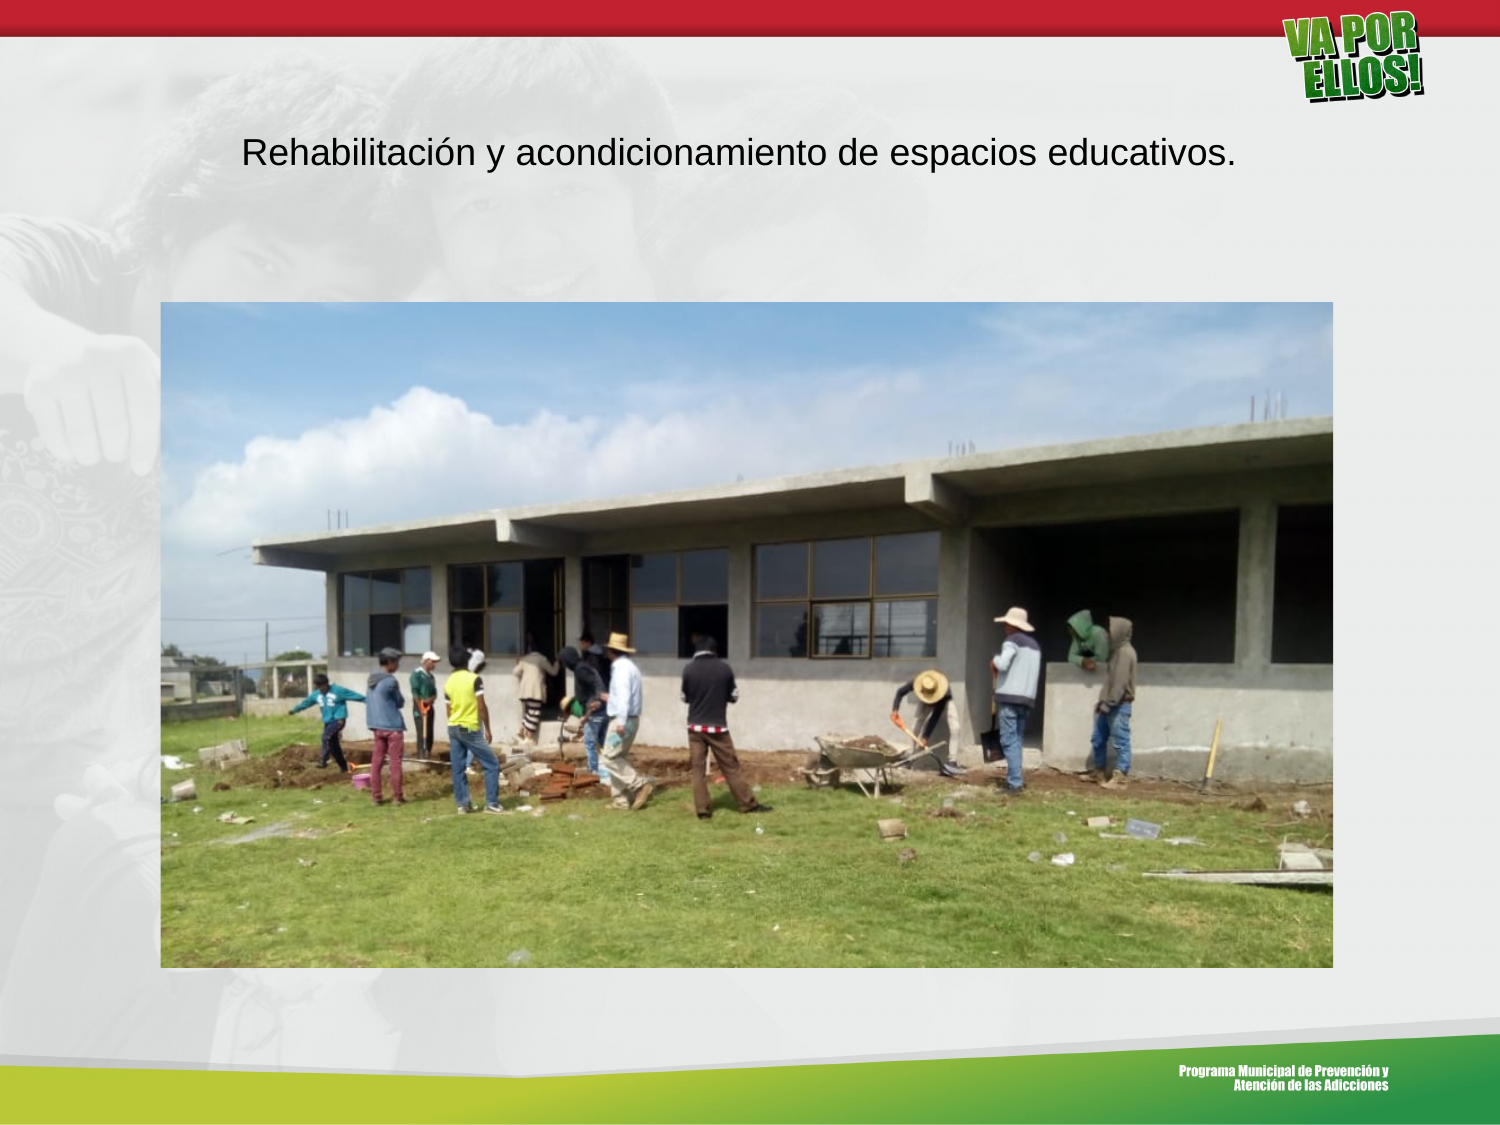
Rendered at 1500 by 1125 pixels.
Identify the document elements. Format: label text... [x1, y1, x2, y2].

picture [0, 0, 1500, 1125]
text_box Rehabilitación y acondicionamiento de espacios educativos. [226, 120, 1268, 181]
